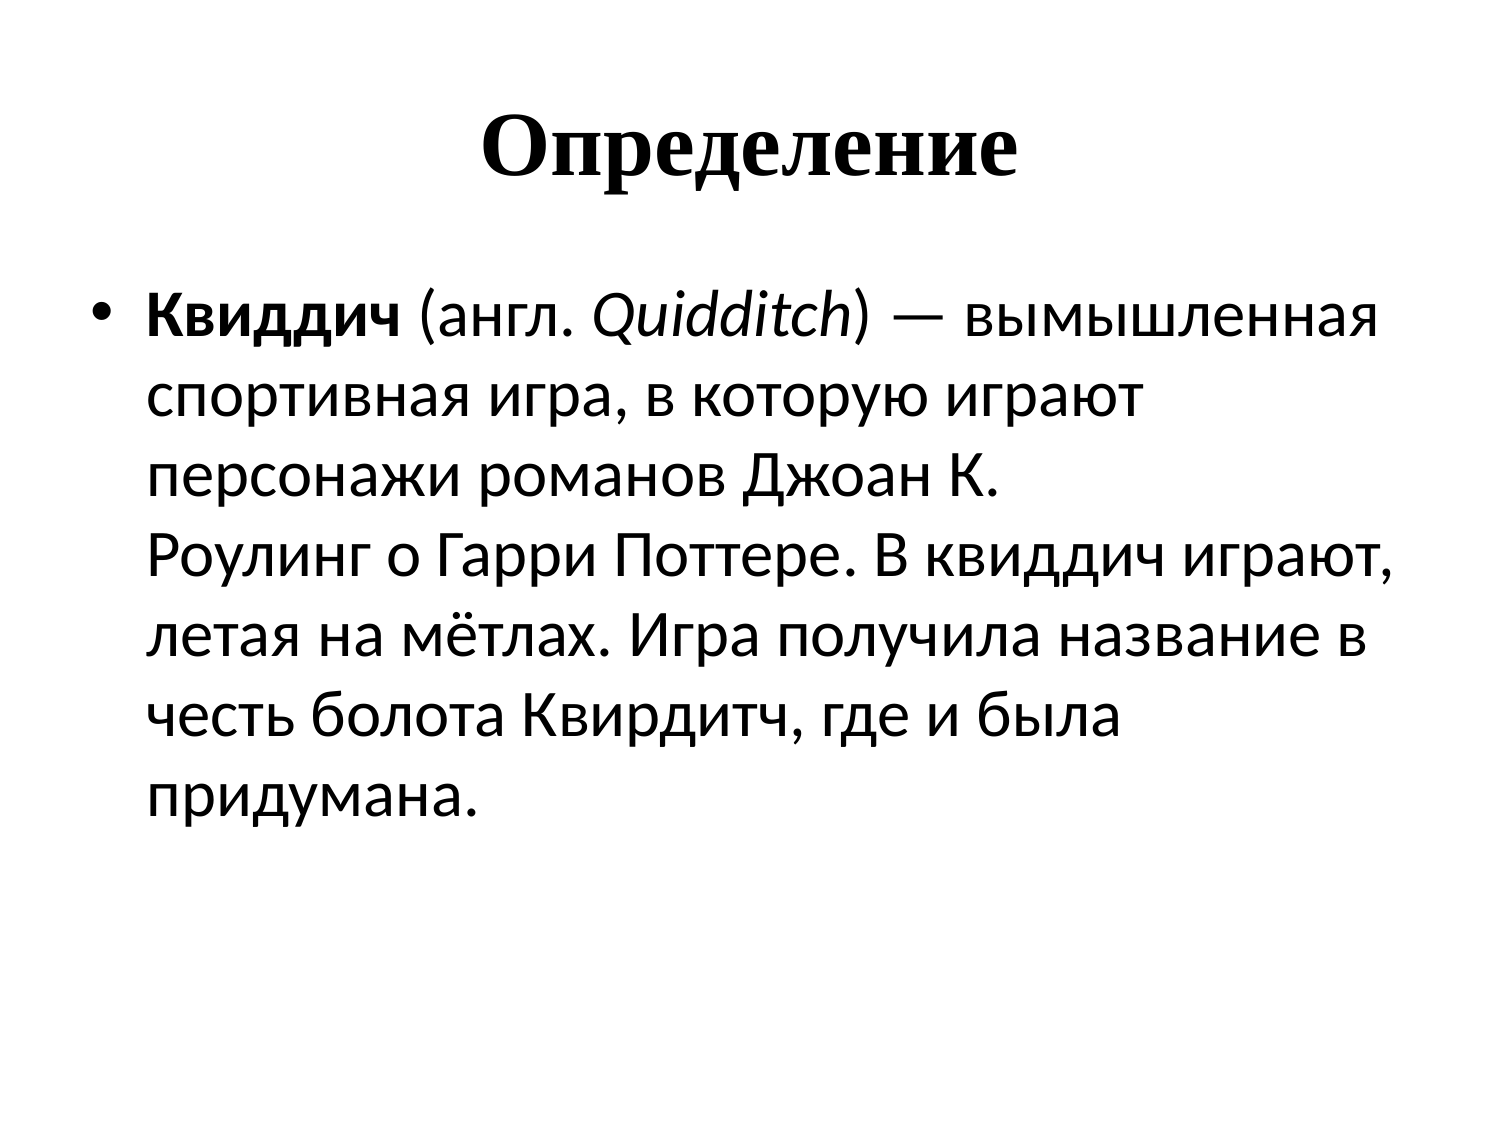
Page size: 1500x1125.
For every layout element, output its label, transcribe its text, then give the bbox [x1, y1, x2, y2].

list Квиддич (англ. Quidditch) — вымышленная спортивная игра, в которую играют персонажи романов Джоан К. Роулинг о Гарри Поттере. В квиддич играют, летая на мётлах. Игра получила название в честь болота Квирдитч, где и была придумана. [75, 262, 1425, 1005]
title Определение [75, 45, 1425, 233]
